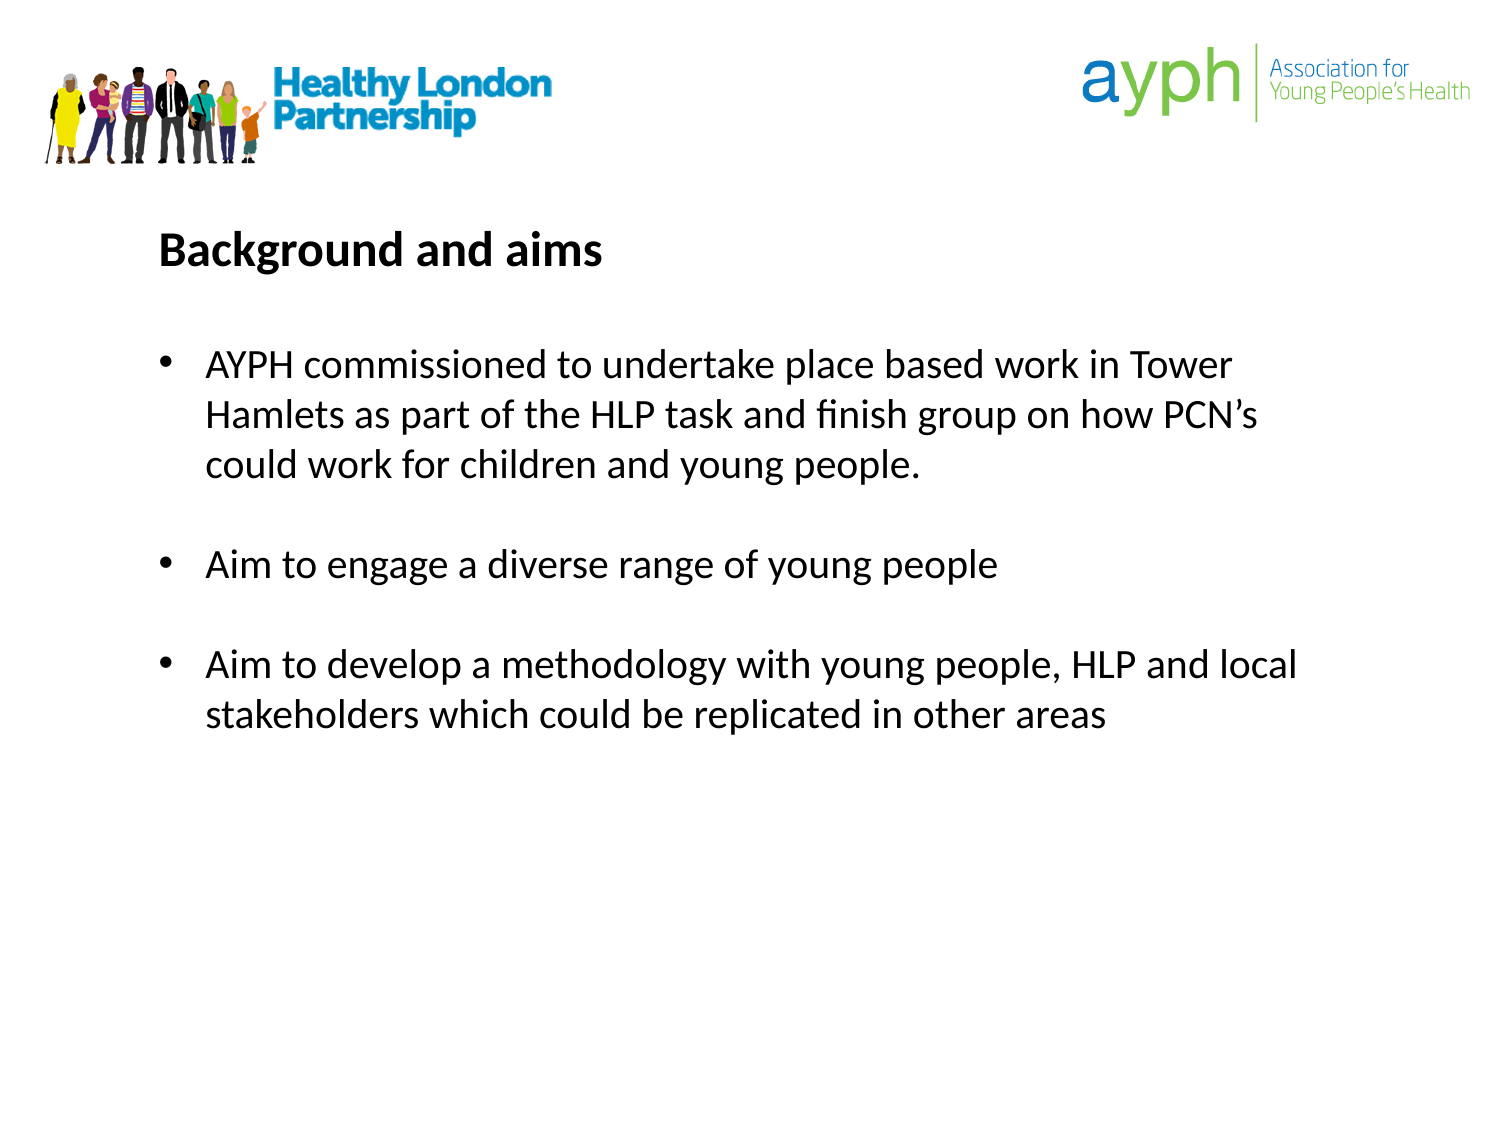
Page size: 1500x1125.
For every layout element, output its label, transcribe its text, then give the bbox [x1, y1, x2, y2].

picture [282, 67, 292, 79]
picture [490, 81, 498, 91]
picture [513, 81, 521, 92]
text_box Background and aims AYPH commissioned to undertake place based work in Tower Hamlets as part of the HLP task and finish group on how PCN’s could work for children and young people. Aim to engage a diverse range of young people Aim to develop a methodology with young people, HLP and local stakeholders which could be replicated in other areas [143, 209, 1337, 805]
picture [41, 67, 556, 164]
picture [443, 81, 452, 91]
picture [1064, 24, 1500, 136]
